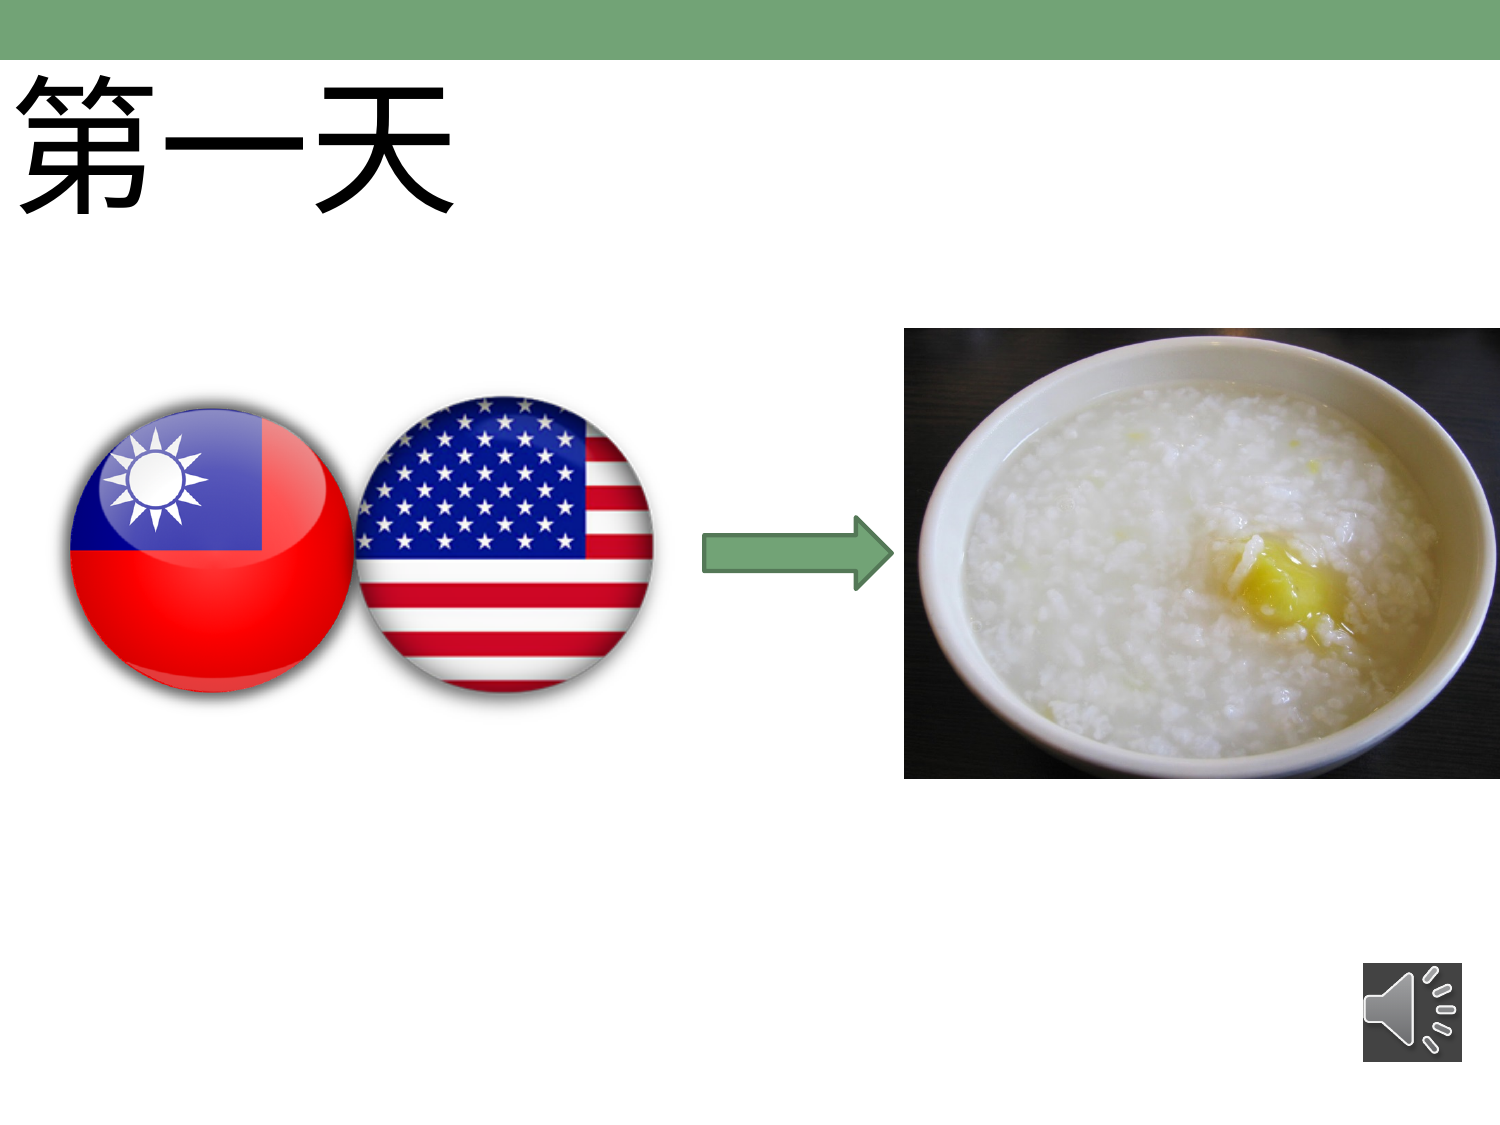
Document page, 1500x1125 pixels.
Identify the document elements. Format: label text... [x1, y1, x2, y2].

text_box 第一天 [0, 0, 720, 240]
text_box [702, 515, 894, 592]
picture [1362, 962, 1463, 1063]
picture [0, 324, 676, 750]
picture [904, 327, 1500, 779]
